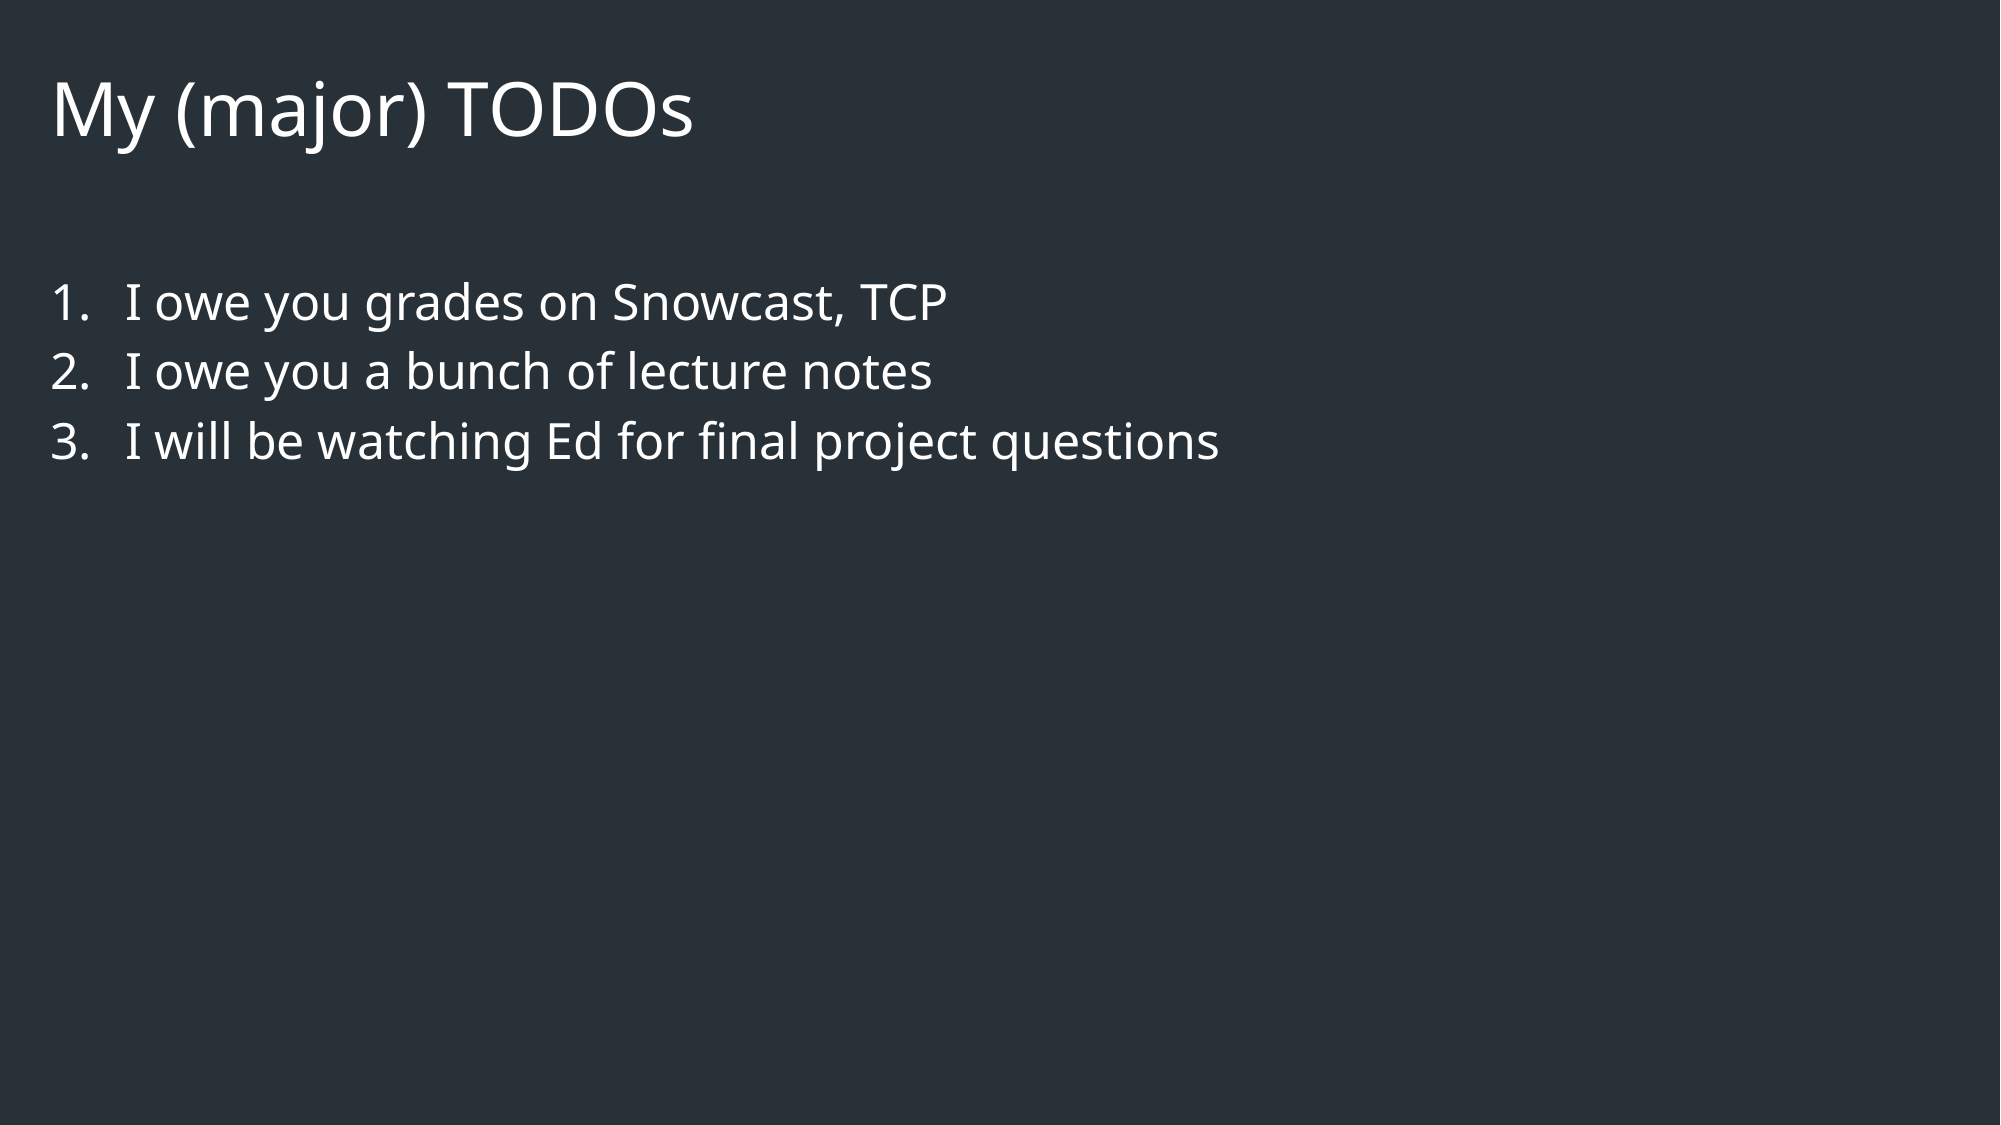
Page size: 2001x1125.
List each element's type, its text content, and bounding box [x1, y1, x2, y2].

list I owe you grades on Snowcast, TCP I owe you a bunch of lecture notes I will be watching Ed for final project questions [35, 262, 1964, 1005]
title My (major) TODOs [35, 12, 1964, 200]
